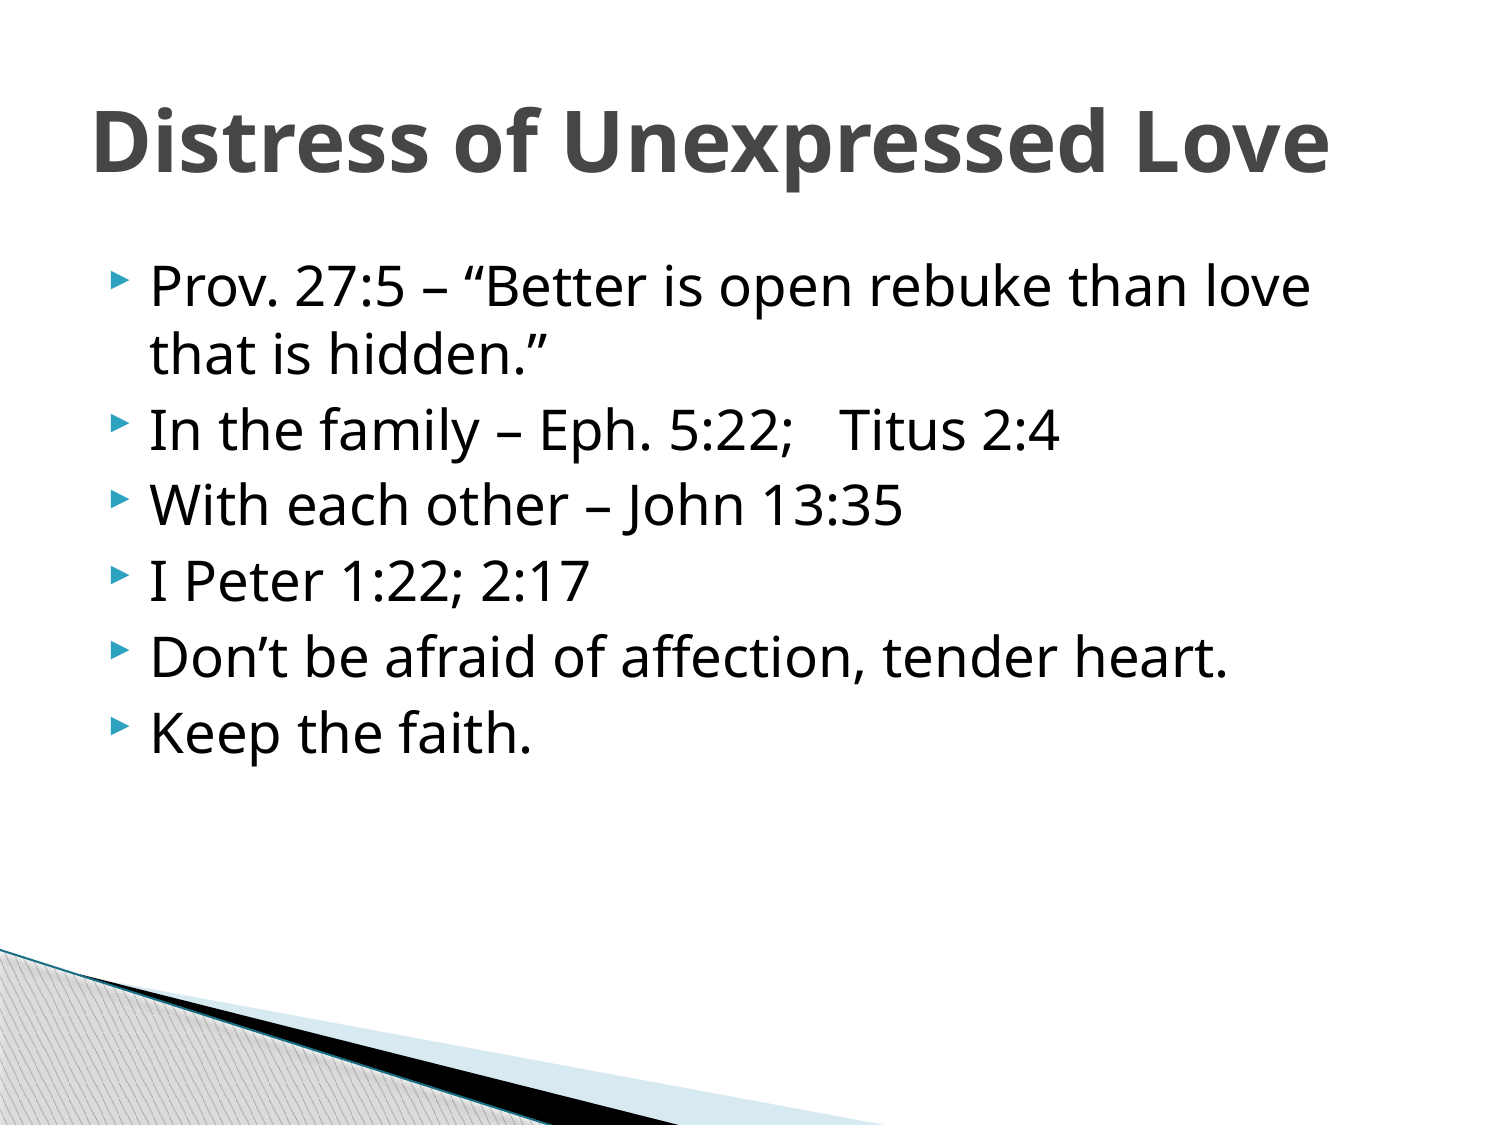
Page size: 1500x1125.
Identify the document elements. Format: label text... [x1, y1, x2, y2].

title Distress of Unexpressed Love [75, 45, 1425, 233]
list Prov. 27:5 – “Better is open rebuke than love that is hidden.” In the family – Eph. 5:22; Titus 2:4 With each other – John 13:35 I Peter 1:22; 2:17 Don’t be afraid of affection, tender heart. Keep the faith. [75, 243, 1425, 986]
